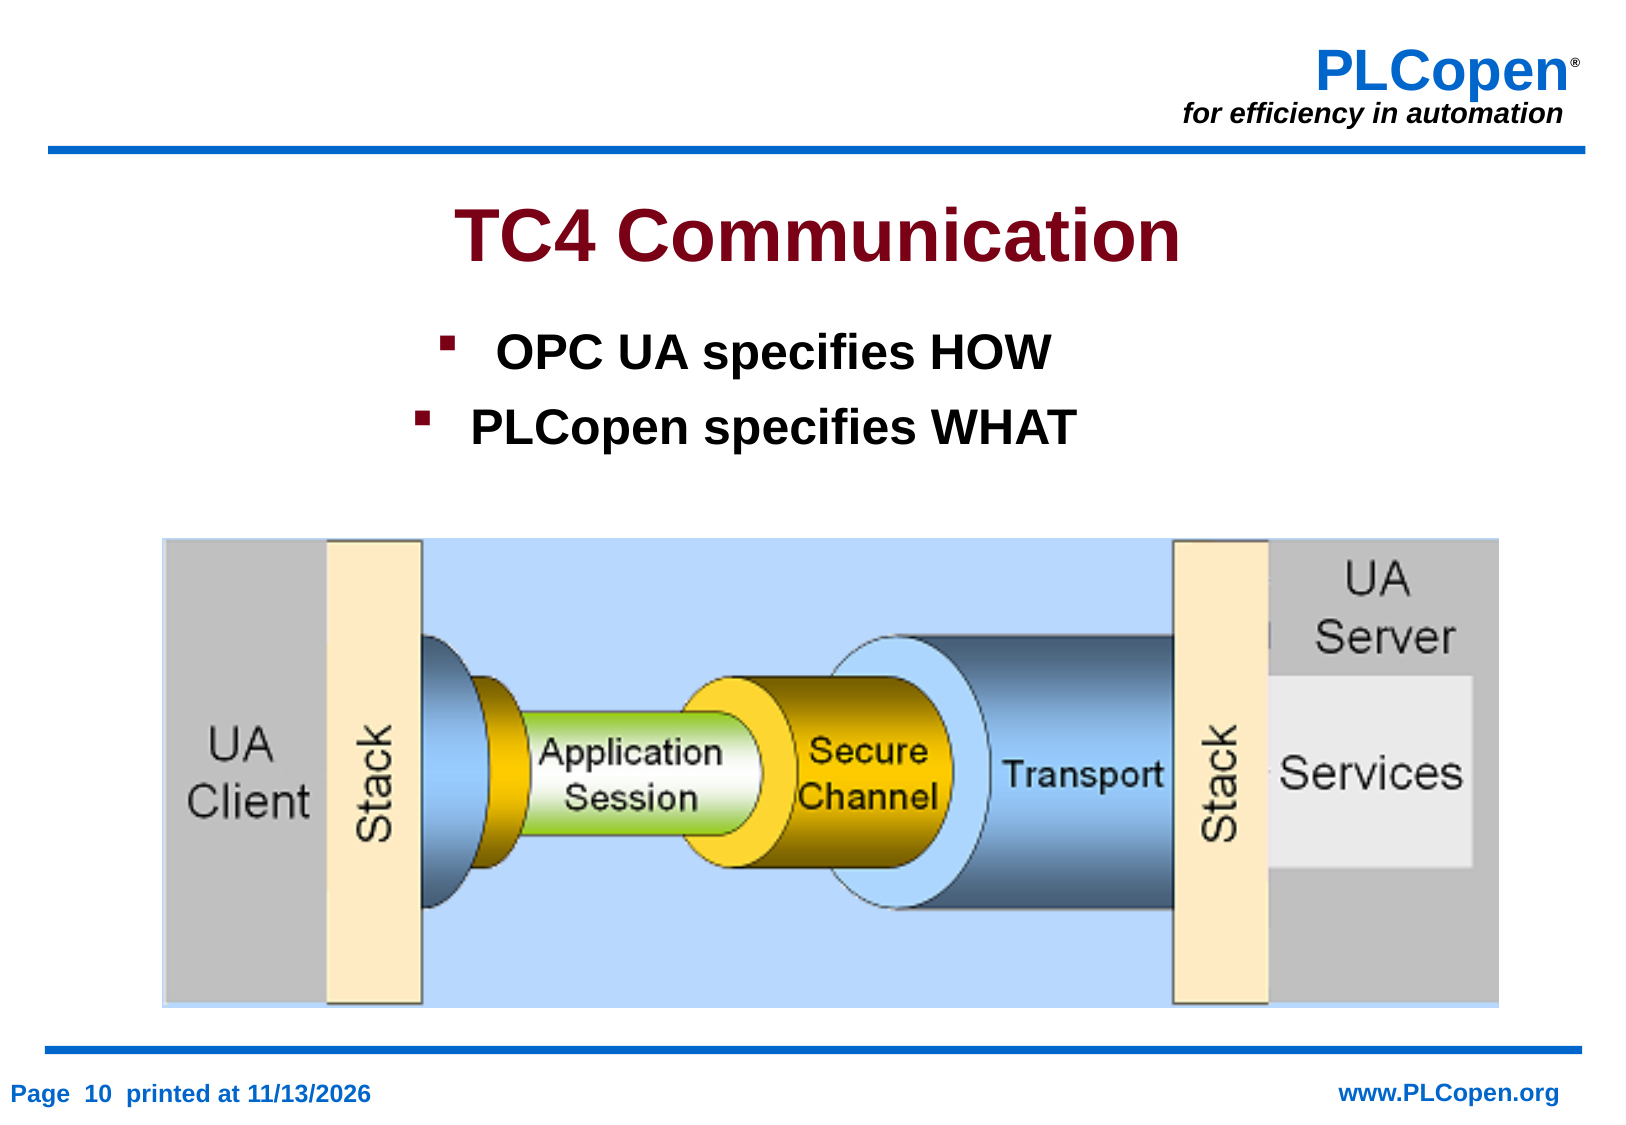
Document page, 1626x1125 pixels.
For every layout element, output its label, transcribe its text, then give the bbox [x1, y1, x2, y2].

list OPC UA specifies HOW PLCopen specifies WHAT [49, 312, 1439, 504]
picture [162, 538, 1499, 1008]
title TC4 Communication [49, 174, 1588, 301]
